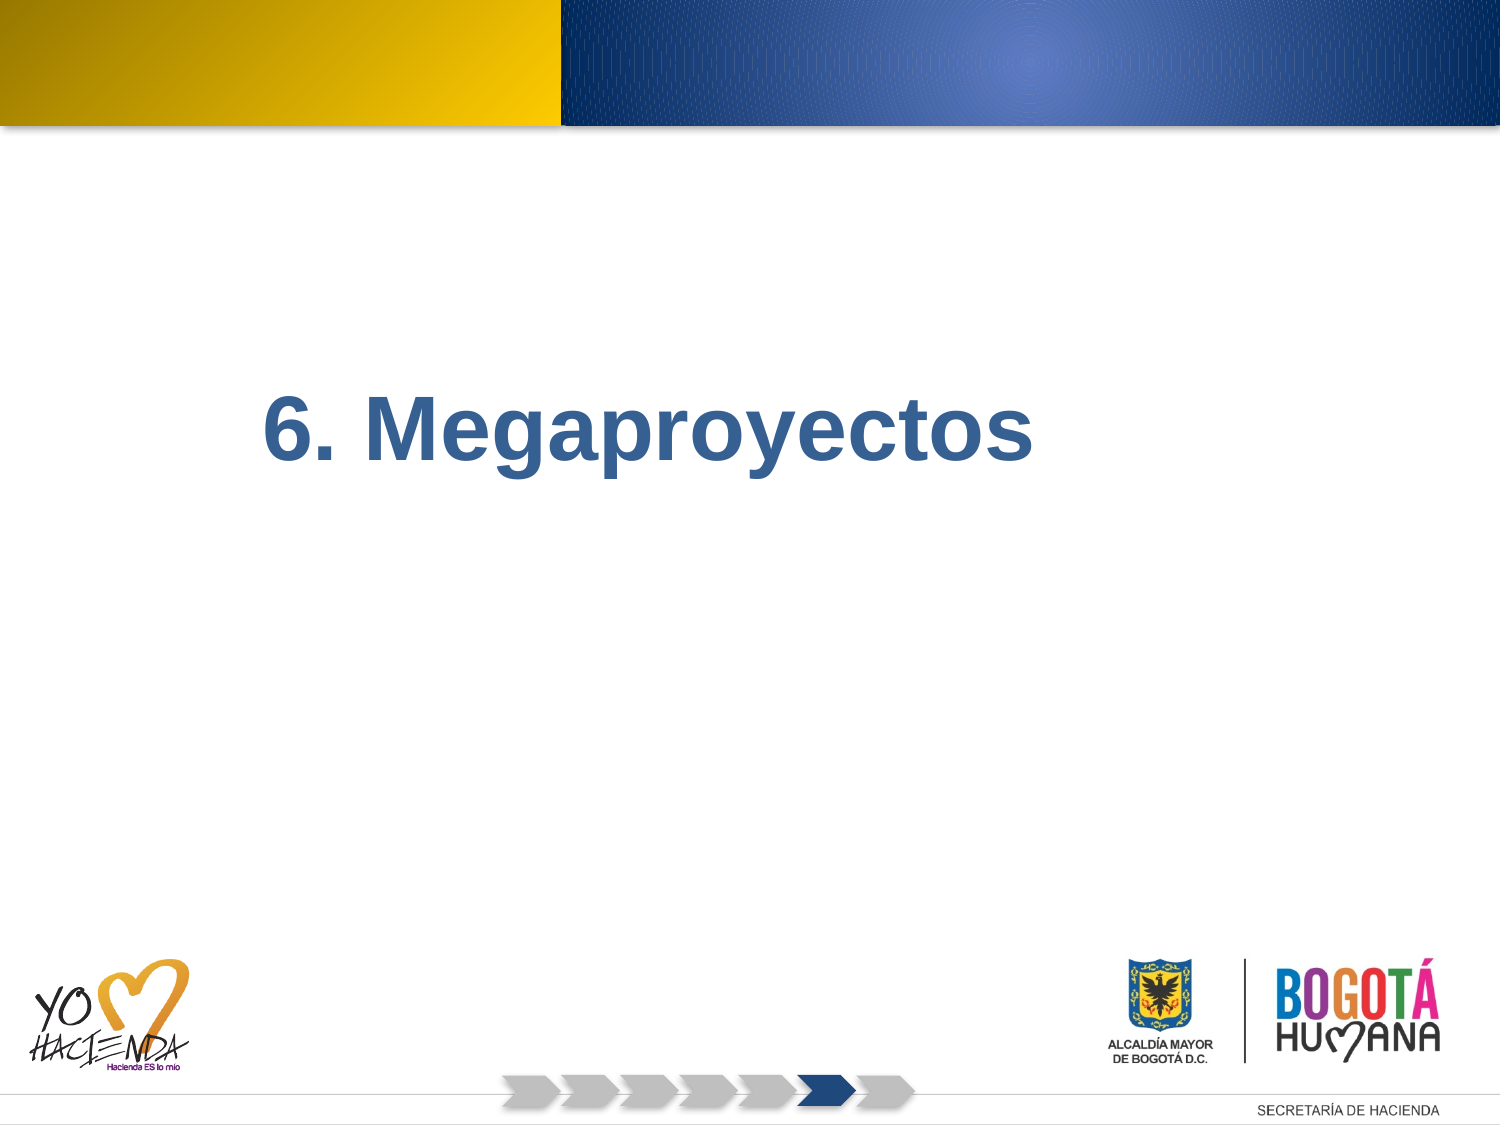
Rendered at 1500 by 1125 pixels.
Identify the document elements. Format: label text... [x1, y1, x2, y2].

picture [0, 126, 1500, 1125]
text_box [501, 1074, 916, 1107]
text_box 6. Megaproyectos [0, 373, 1353, 633]
